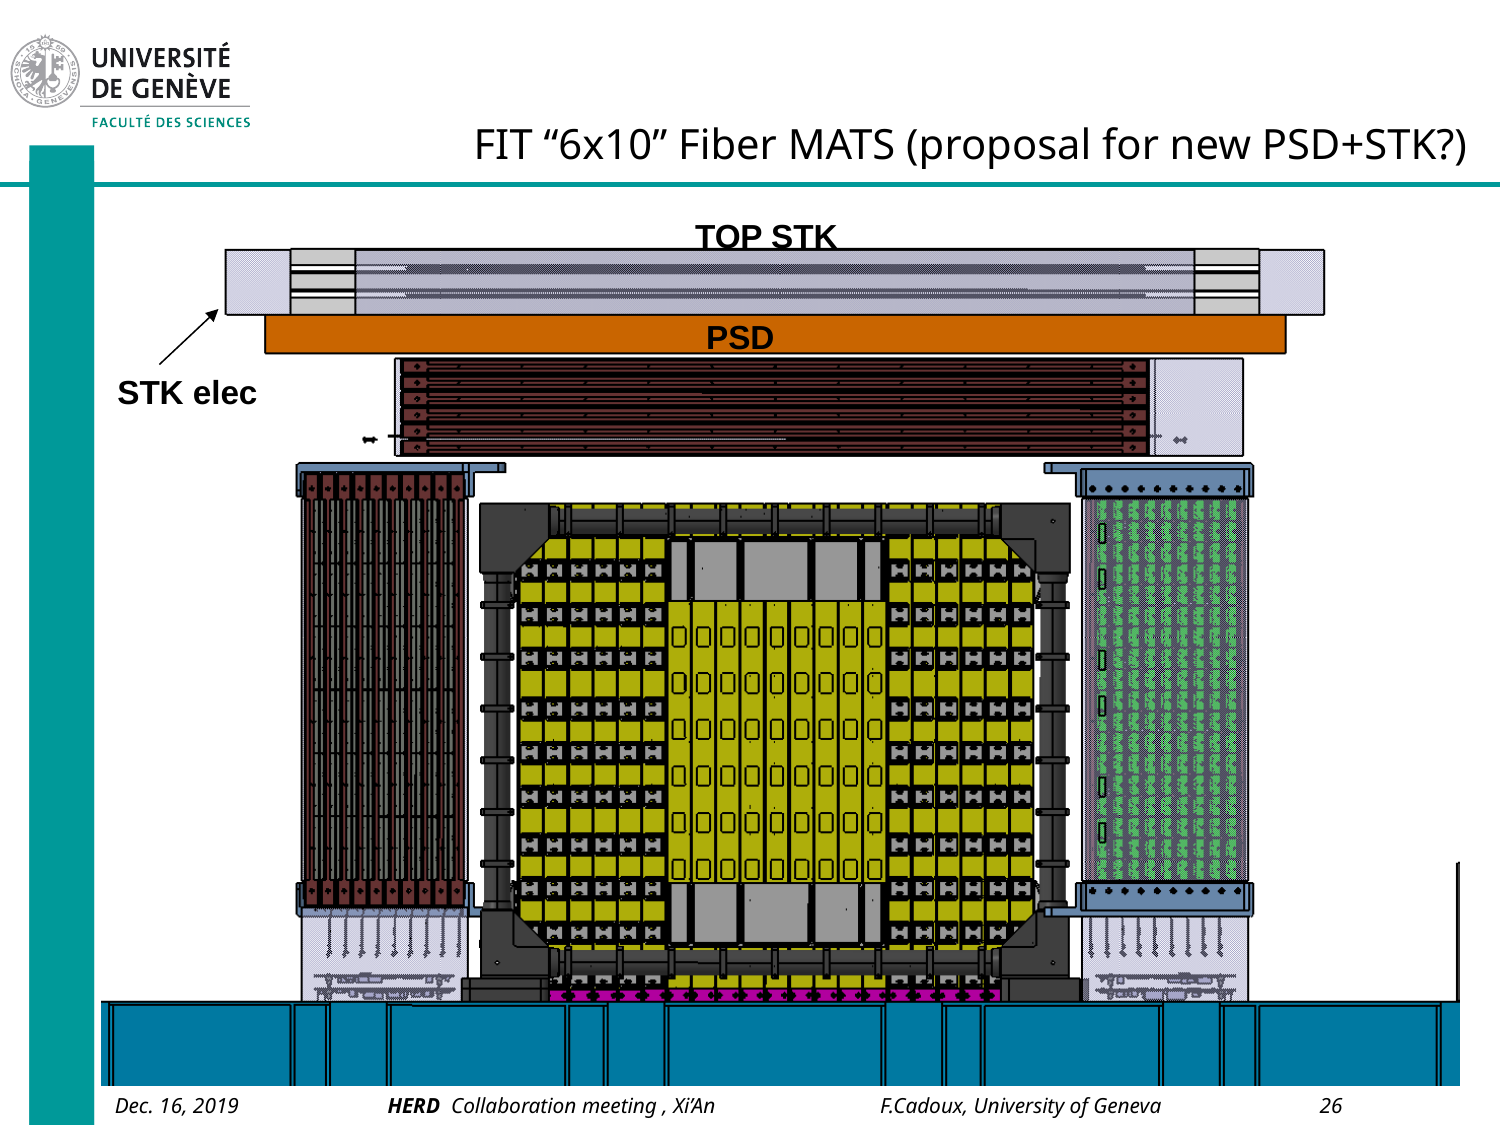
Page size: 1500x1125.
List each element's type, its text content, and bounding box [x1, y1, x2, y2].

picture [100, 188, 1460, 1002]
picture [0, 18, 266, 146]
slide_number 26 [1156, 1085, 1500, 1125]
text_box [159, 308, 219, 365]
title FIT “6x10” Fiber MATS (proposal for new PSD+STK?) [289, 101, 1483, 185]
